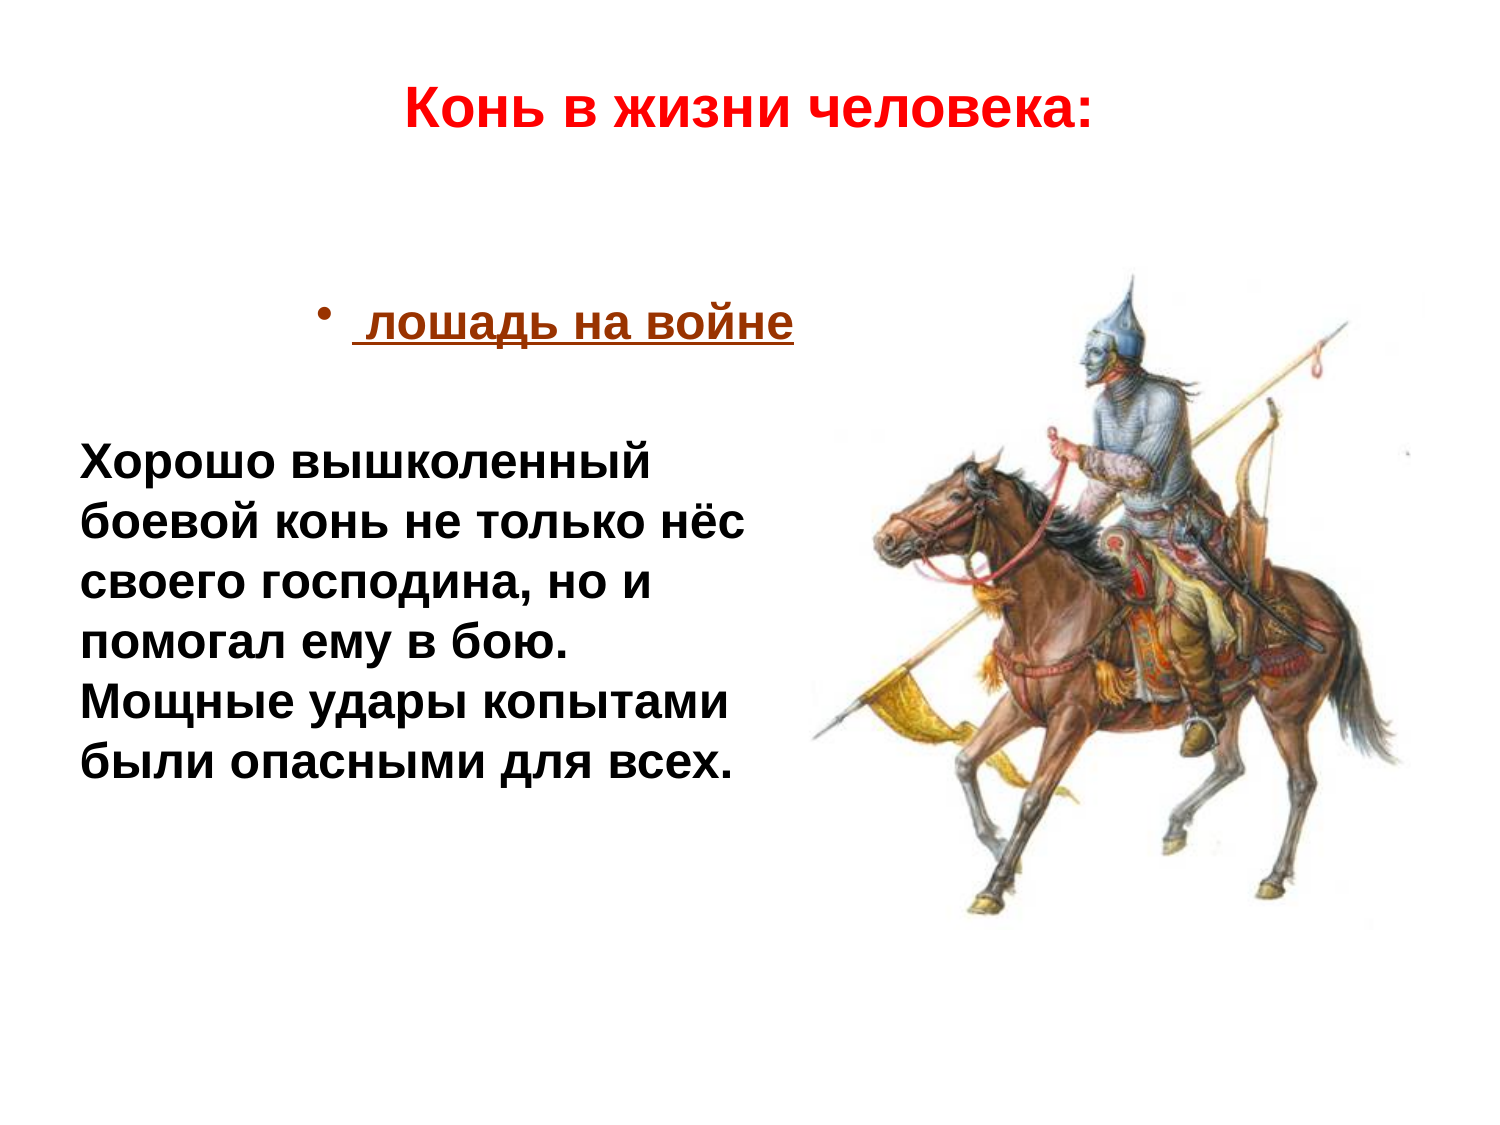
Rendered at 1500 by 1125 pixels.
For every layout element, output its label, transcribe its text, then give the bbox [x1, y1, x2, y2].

text_box лошадь на войне [301, 281, 791, 357]
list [796, 255, 1426, 930]
text_box Хорошо вышколенный боевой конь не только нёс своего господина, но и помогал ему в бою. Мощные удары копытами были опасными для всех. [64, 420, 791, 856]
title Конь в жизни человека: [74, 44, 1426, 233]
